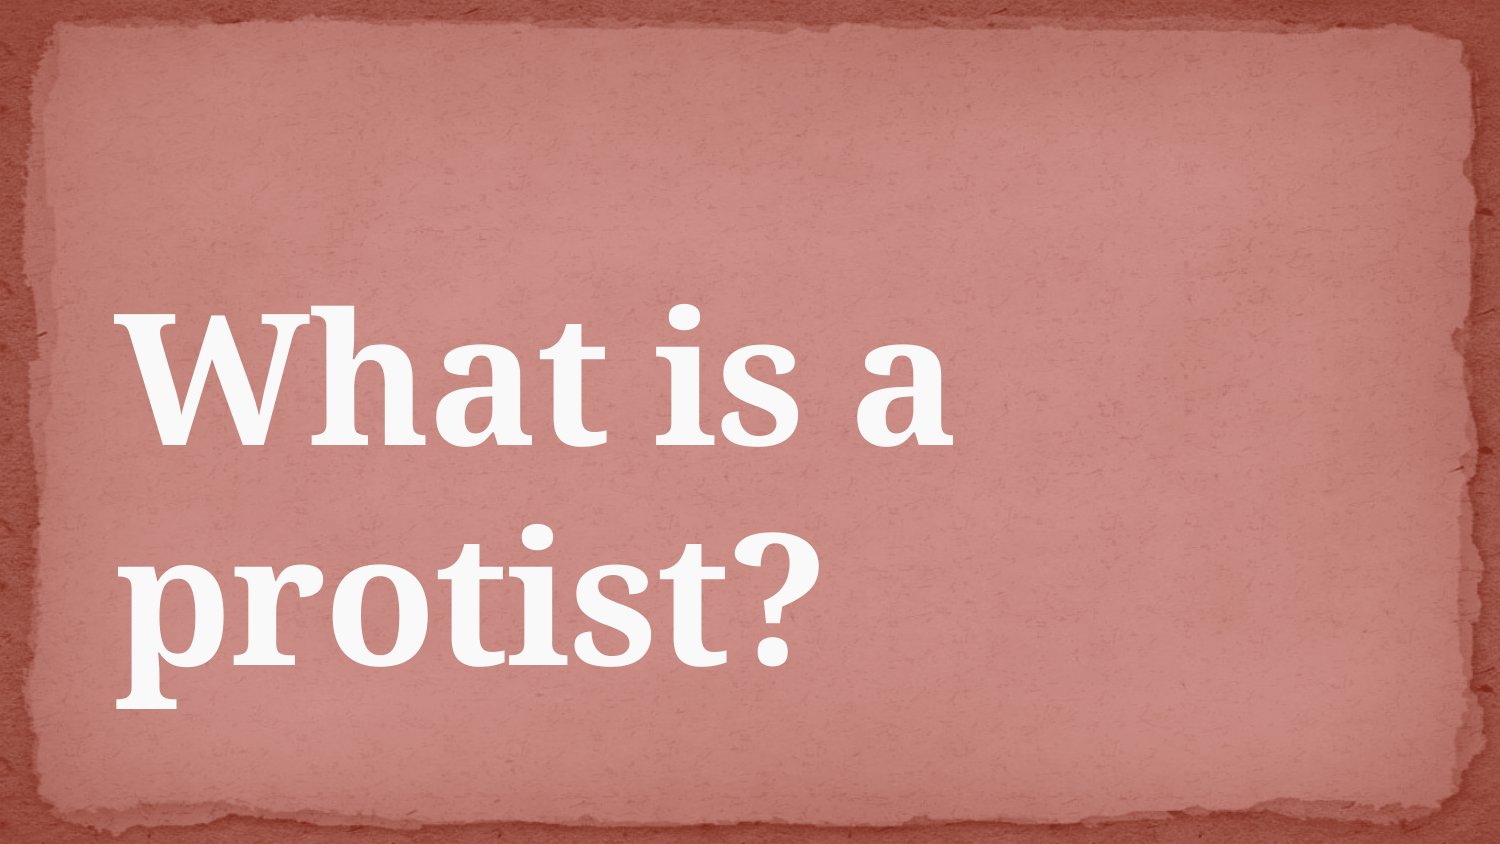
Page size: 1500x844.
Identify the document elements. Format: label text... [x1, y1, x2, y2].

title What is a protist? [99, 559, 1450, 710]
